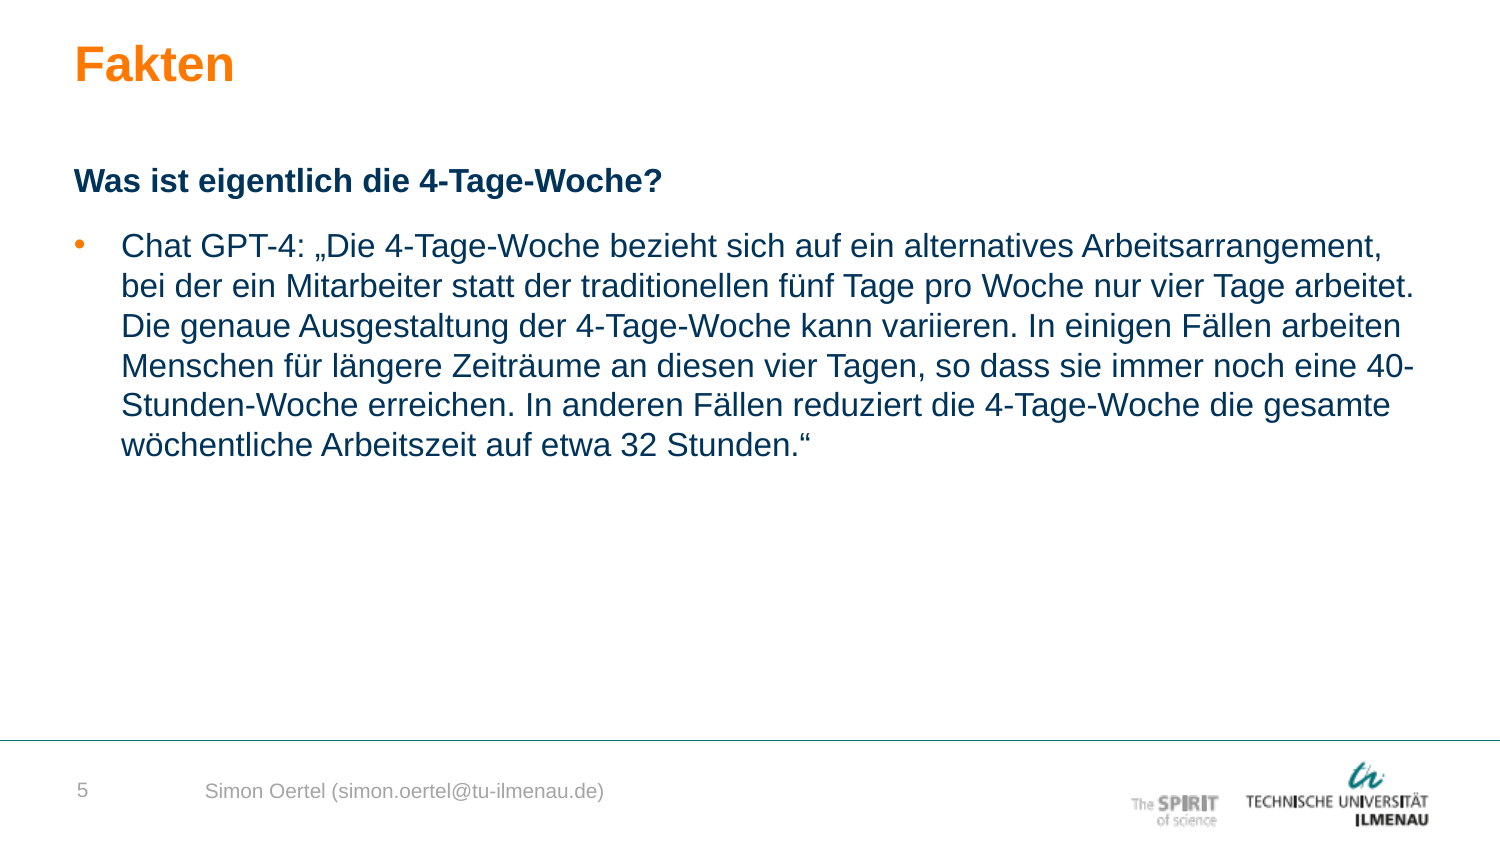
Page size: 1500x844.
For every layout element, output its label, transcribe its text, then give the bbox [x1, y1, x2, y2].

list Was ist eigentlich die 4-Tage-Woche? Chat GPT-4: „Die 4-Tage-Woche bezieht sich auf ein alternatives Arbeitsarrangement, bei der ein Mitarbeiter statt der traditionellen fünf Tage pro Woche nur vier Tage arbeitet. Die genaue Ausgestaltung der 4-Tage-Woche kann variieren. In einigen Fällen arbeiten Menschen für längere Zeiträume an diesen vier Tagen, so dass sie immer noch eine 40-Stunden-Woche erreichen. In anderen Fällen reduziert die 4-Tage-Woche die gesamte wöchentliche Arbeitszeit auf etwa 32 Stunden.“ [71, 159, 1428, 495]
slide_number 5 [76, 766, 186, 812]
footer Simon Oertel (simon.oertel@tu-ilmenau.de) [189, 767, 1081, 813]
list Fakten [74, 38, 1424, 122]
